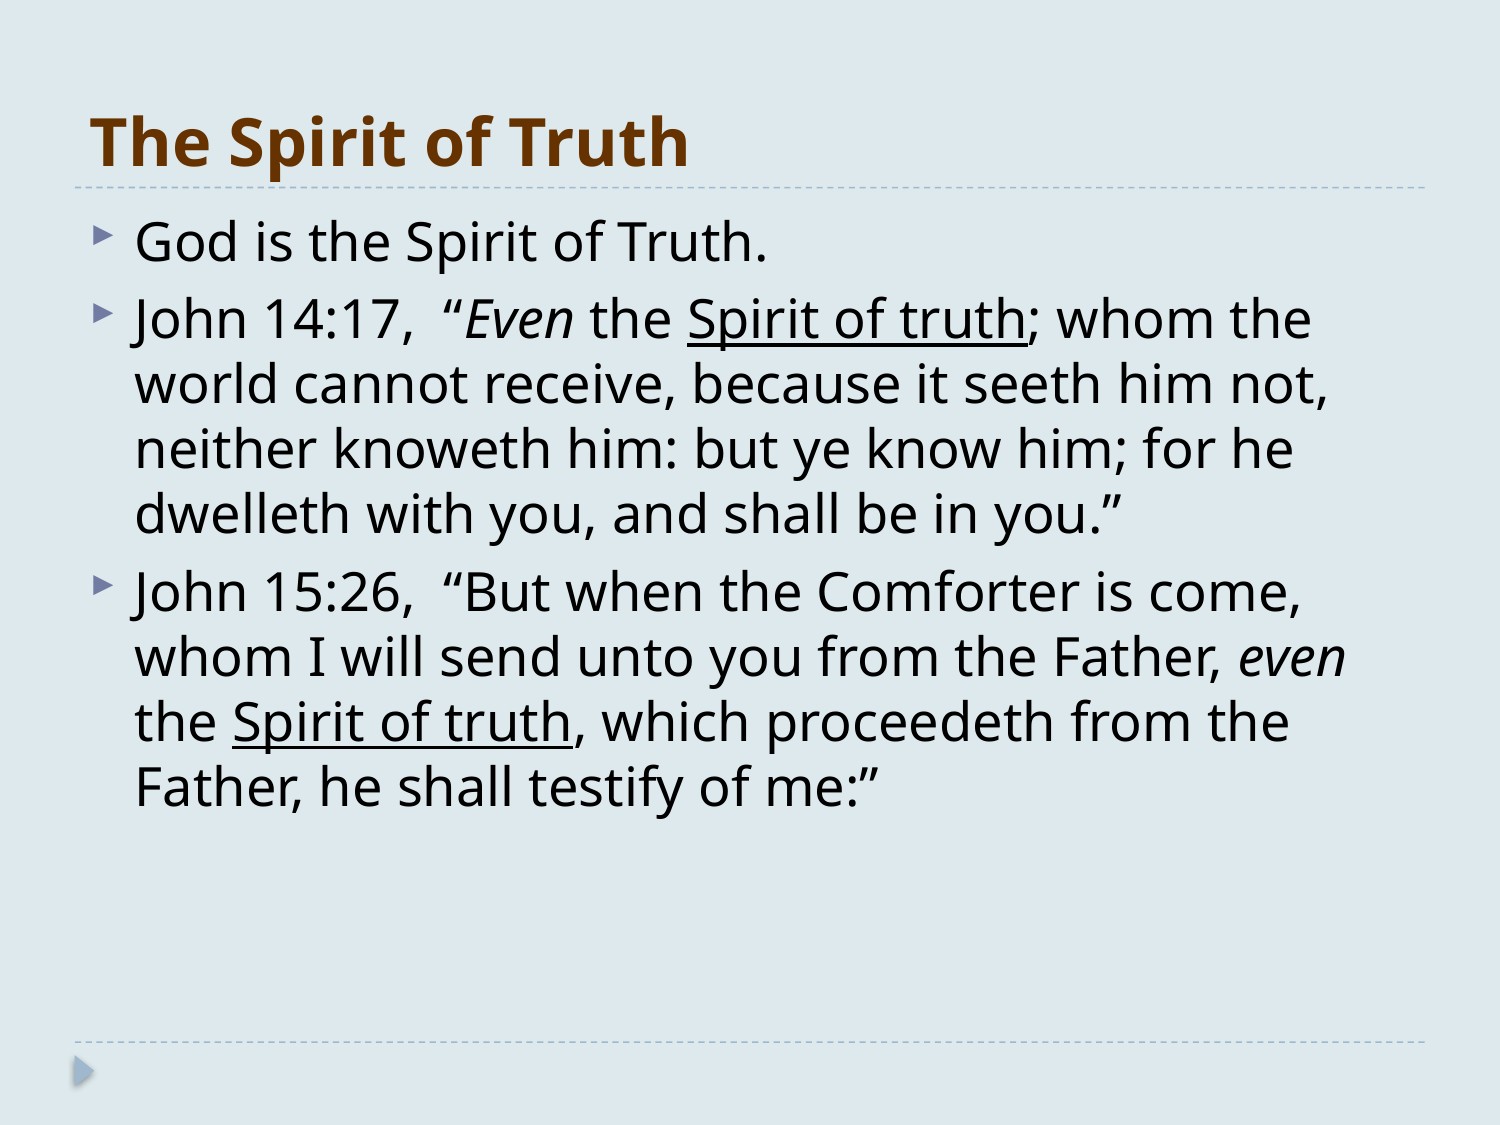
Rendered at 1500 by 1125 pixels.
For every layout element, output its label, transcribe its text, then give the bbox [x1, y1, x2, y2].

title The Spirit of Truth [75, 24, 1425, 188]
list God is the Spirit of Truth. John 14:17, “Even the Spirit of truth; whom the world cannot receive, because it seeth him not, neither knoweth him: but ye know him; for he dwelleth with you, and shall be in you.” John 15:26, “But when the Comforter is come, whom I will send unto you from the Father, even the Spirit of truth, which proceedeth from the Father, he shall testify of me:” [75, 200, 1425, 1010]
